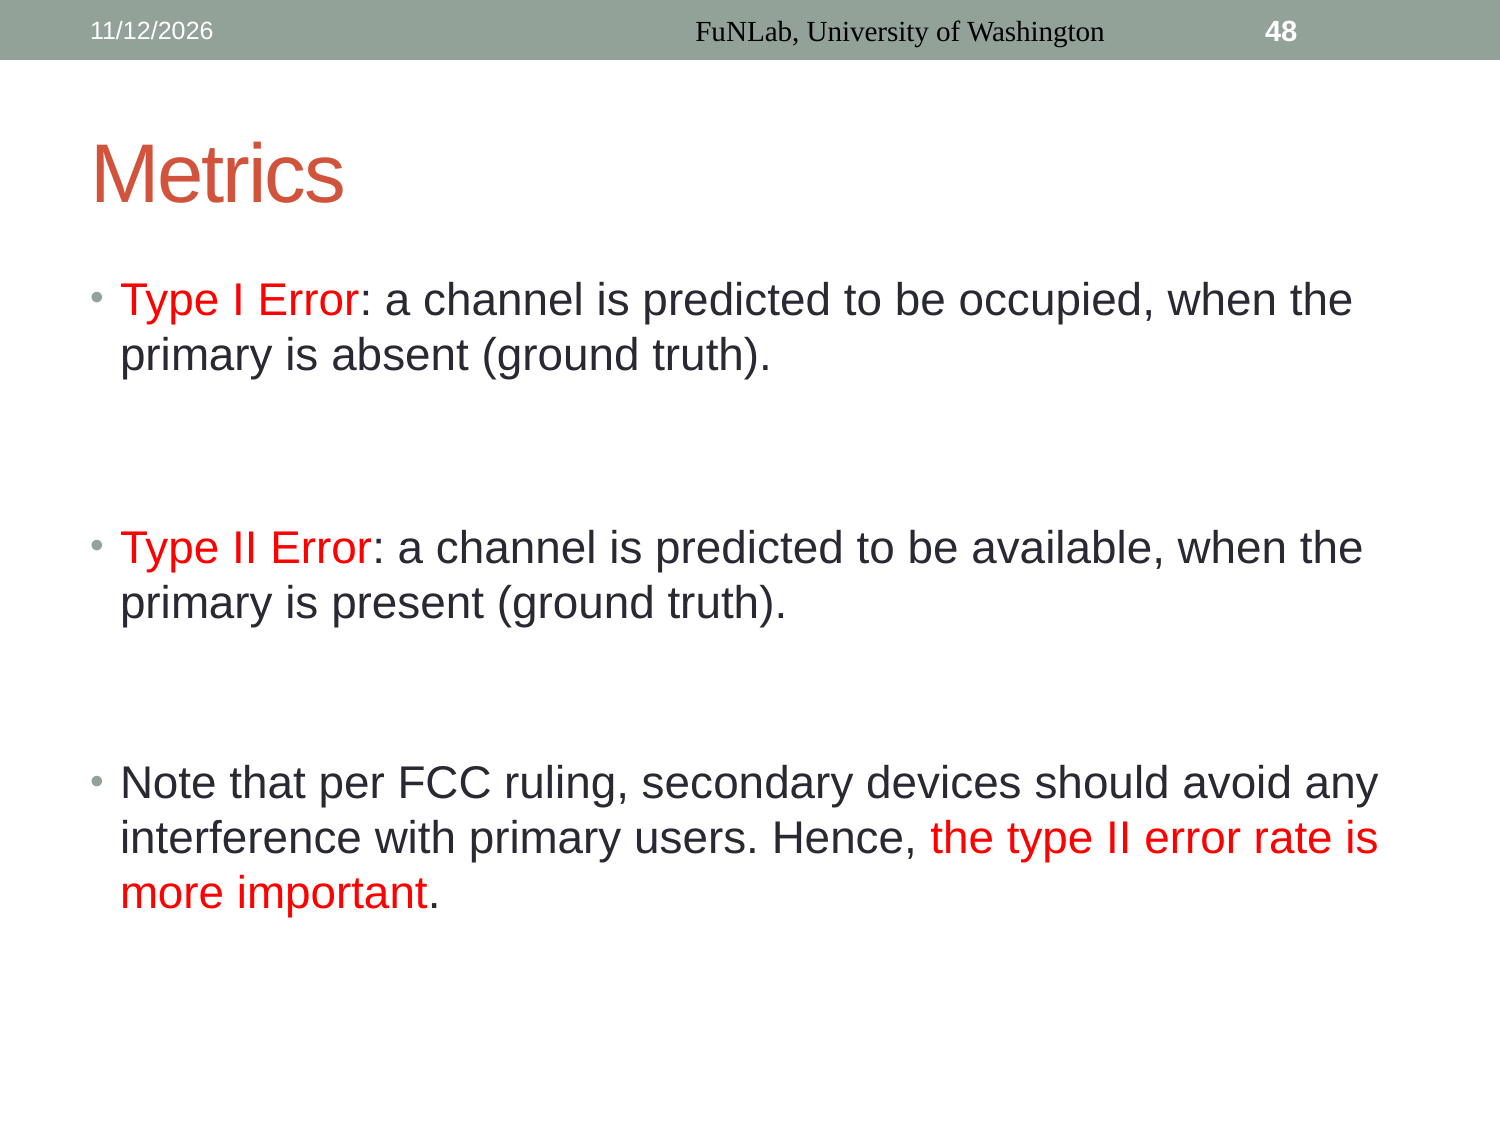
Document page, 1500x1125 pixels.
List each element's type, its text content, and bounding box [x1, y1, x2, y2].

footer FuNLab, University of Washington [562, 3, 1238, 57]
title Metrics [75, 87, 1425, 250]
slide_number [75, 3, 550, 57]
slide_number 48 [1250, 3, 1425, 57]
